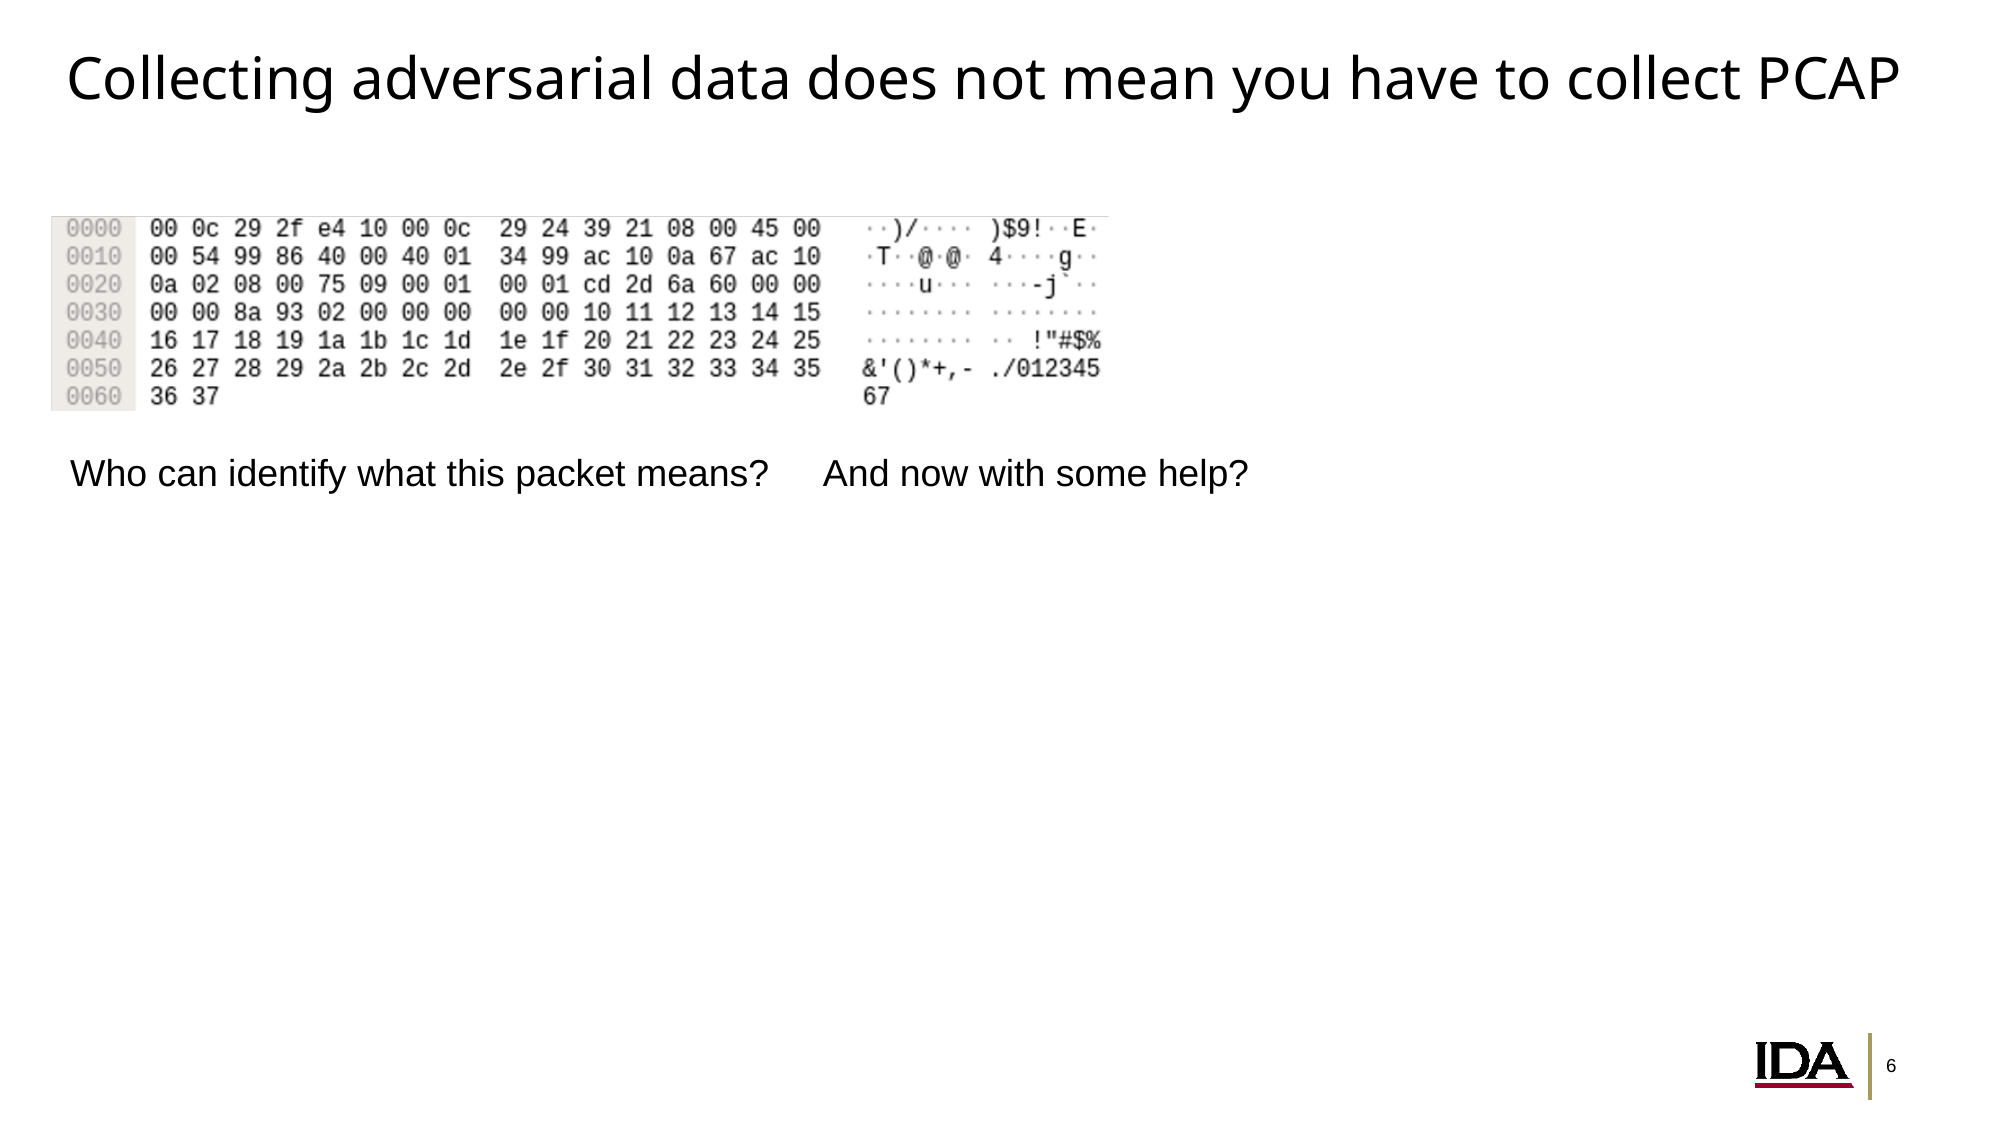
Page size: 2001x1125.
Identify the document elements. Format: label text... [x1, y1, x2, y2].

picture [51, 216, 1109, 411]
text_box And now with some help? [808, 441, 1265, 502]
picture [1755, 1042, 1854, 1088]
text_box Who can identify what this packet means? [55, 441, 785, 502]
title Collecting adversarial data does not mean you have to collect PCAP [51, 33, 1949, 185]
